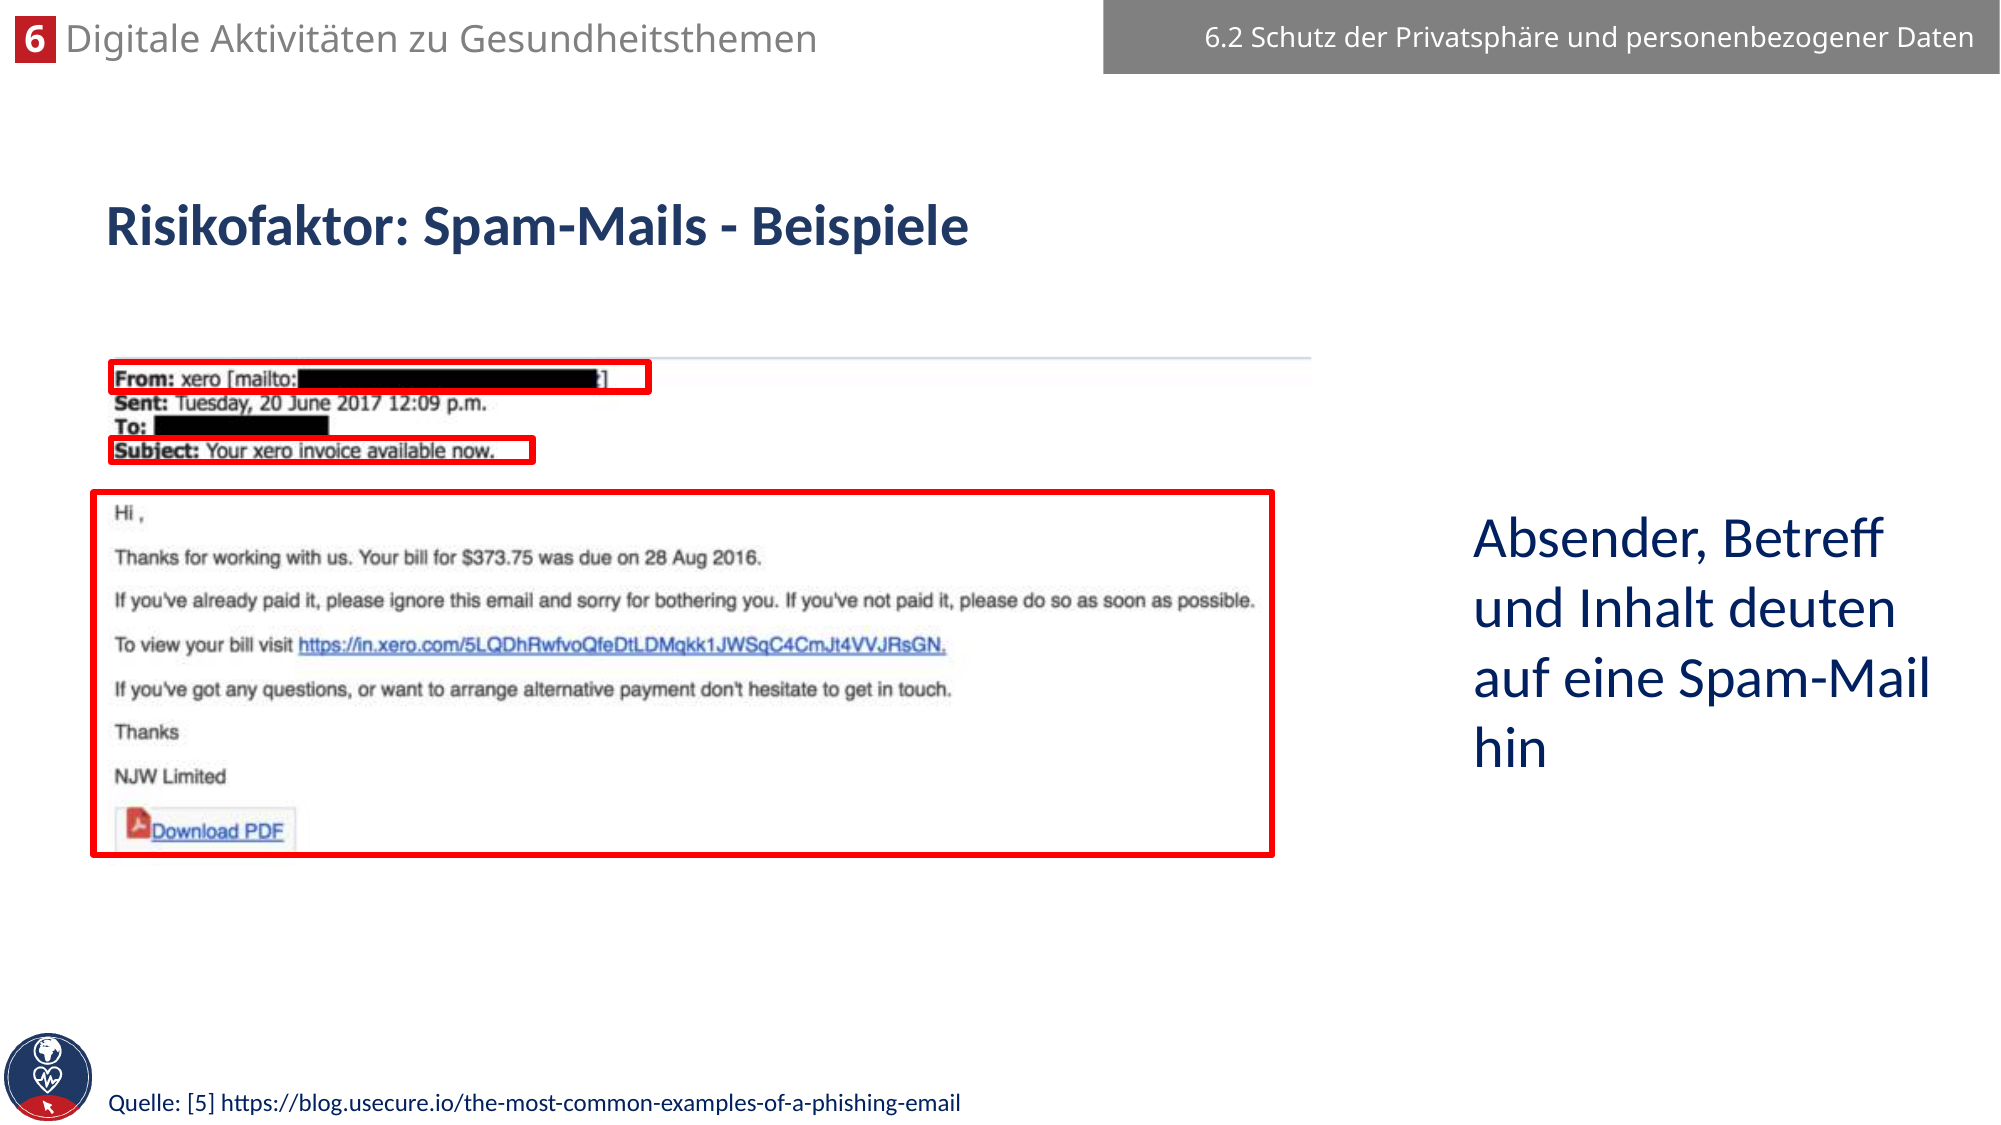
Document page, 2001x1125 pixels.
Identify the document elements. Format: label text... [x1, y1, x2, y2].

picture [4, 1033, 92, 1121]
text_box Absender, Betreff und Inhalt deuten auf eine Spam-Mail hin [1372, 492, 1996, 787]
title Risikofaktor: Spam-Mails - Beispiele [91, 177, 1906, 277]
text_box 6.2 Schutz der Privatsphäre und personenbezogener Daten [1103, 0, 2000, 74]
picture [43, 334, 1372, 918]
text_box Quelle: [5] https://blog.usecure.io/the-most-common-examples-of-a-phishing-email [93, 1079, 1372, 1125]
